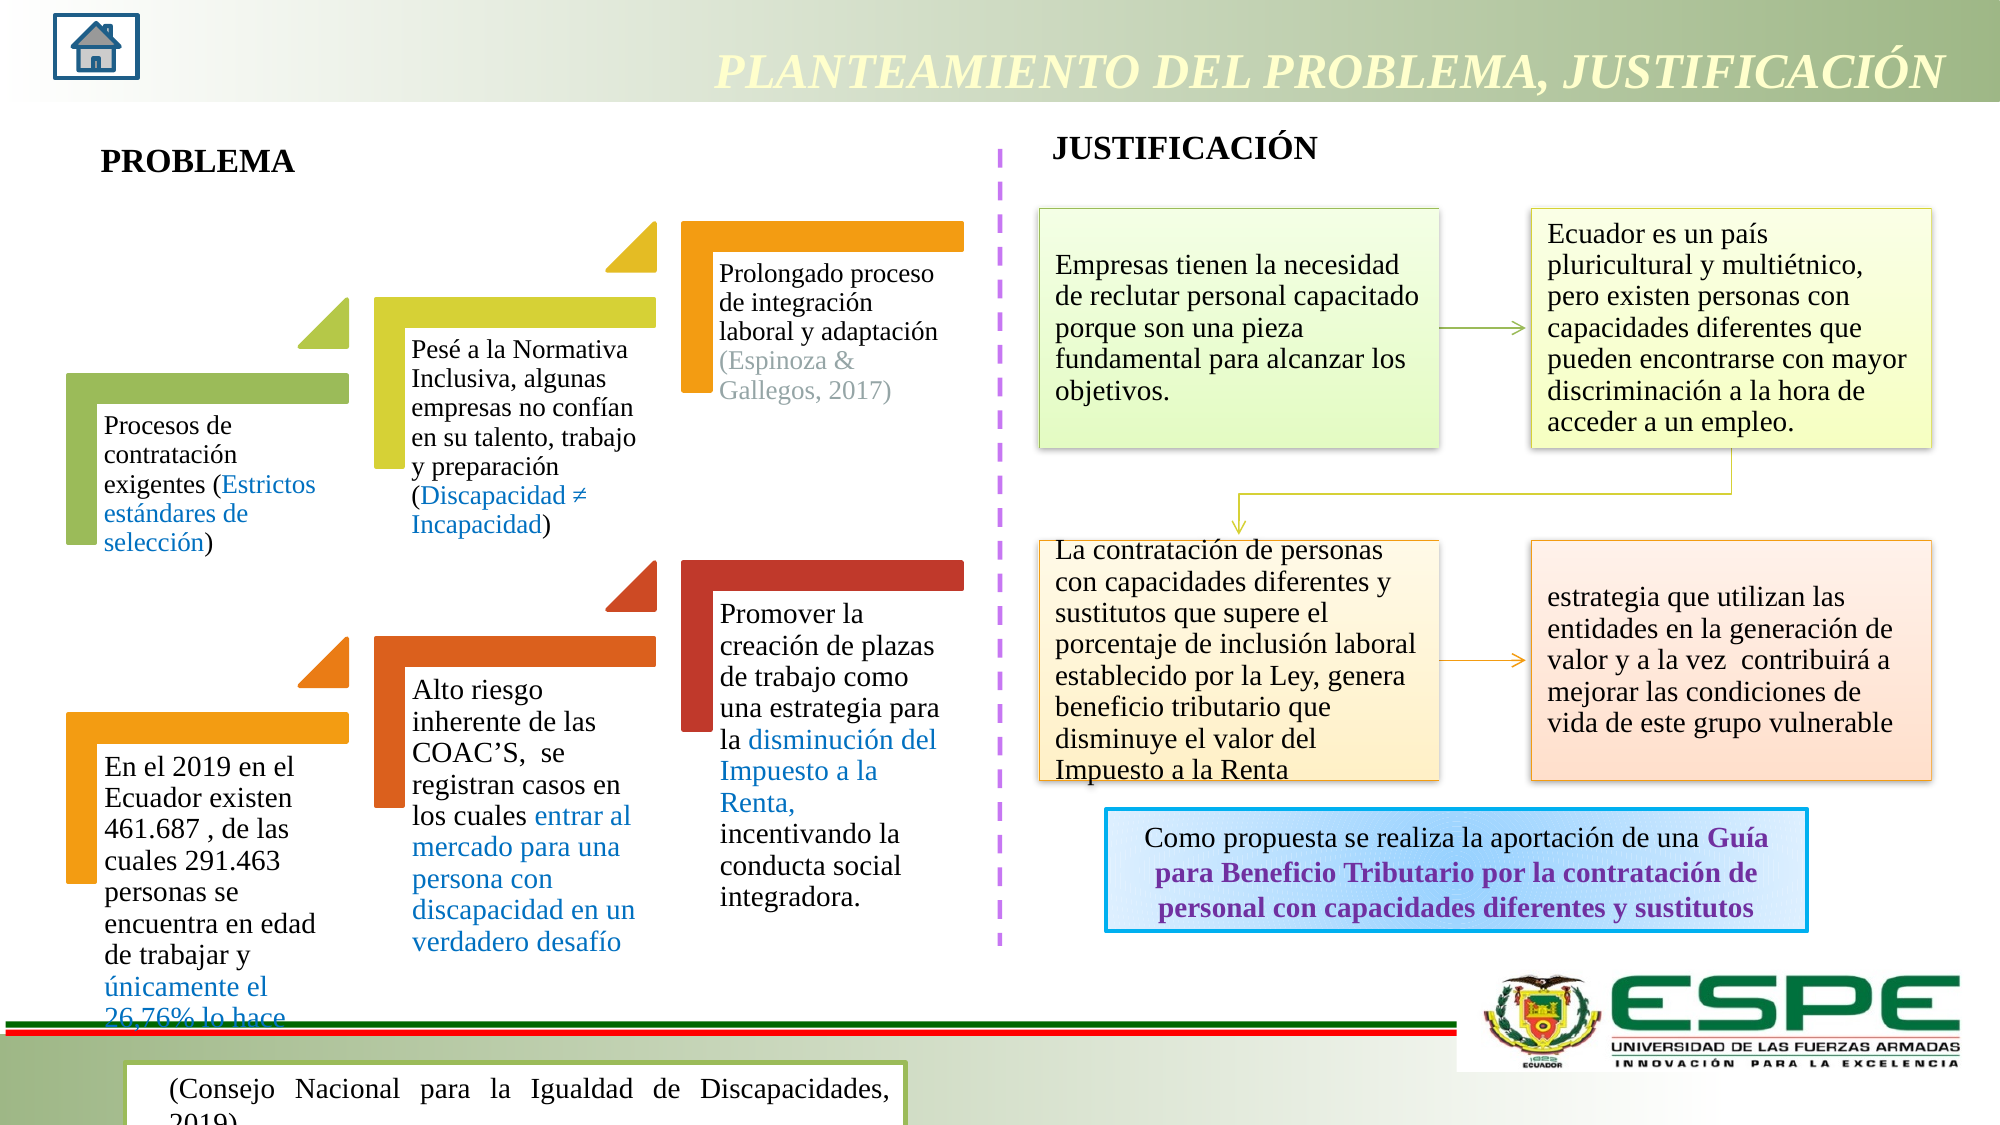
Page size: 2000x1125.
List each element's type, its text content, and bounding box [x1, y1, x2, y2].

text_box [67, 62, 963, 401]
text_box Como propuesta se realiza la aportación de una Guía para Beneficio Tributario por la contratación de personal con capacidades diferentes y sustitutos [1104, 840, 1809, 933]
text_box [1037, 156, 1933, 832]
title PLANTEAMIENTO DEL PROBLEMA, JUSTIFICACIÓN [161, 30, 1961, 219]
text_box JUSTIFICACIÓN [1037, 117, 1436, 156]
text_box [53, 13, 140, 80]
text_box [67, 401, 963, 1123]
picture [1456, 968, 1993, 1072]
